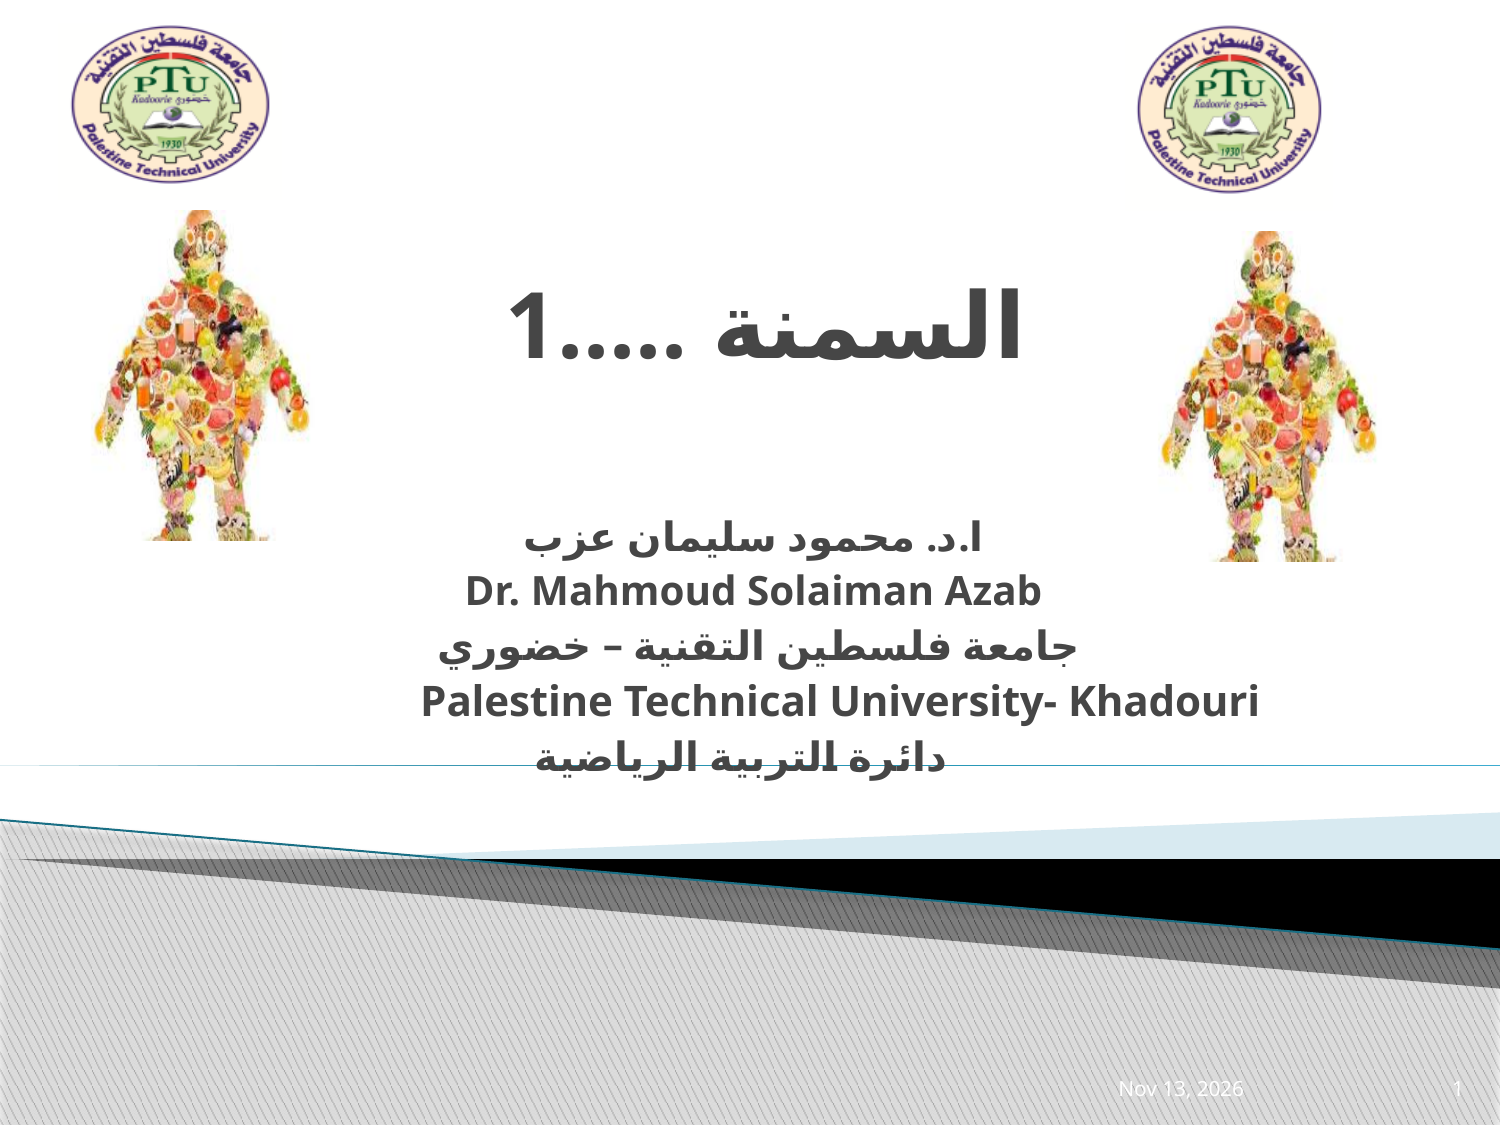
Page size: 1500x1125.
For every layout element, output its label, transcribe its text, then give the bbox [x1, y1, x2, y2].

picture [1124, 231, 1413, 562]
picture [58, 23, 282, 200]
slide_number 1 [1418, 1051, 1479, 1112]
title السمنة .....1 [284, 199, 1404, 495]
picture [5, 859, 1500, 989]
picture [1124, 23, 1334, 212]
picture [58, 210, 346, 541]
slide_number 28-Apr-21 [1103, 1051, 1418, 1112]
subtitle ا.د. محمود سليمان عزب Dr. Mahmoud Solaiman Azab جامعة فلسطين التقنية – خضوري Palestine Technical University- Khadouri دائرة التربية الرياضية [225, 503, 1275, 787]
